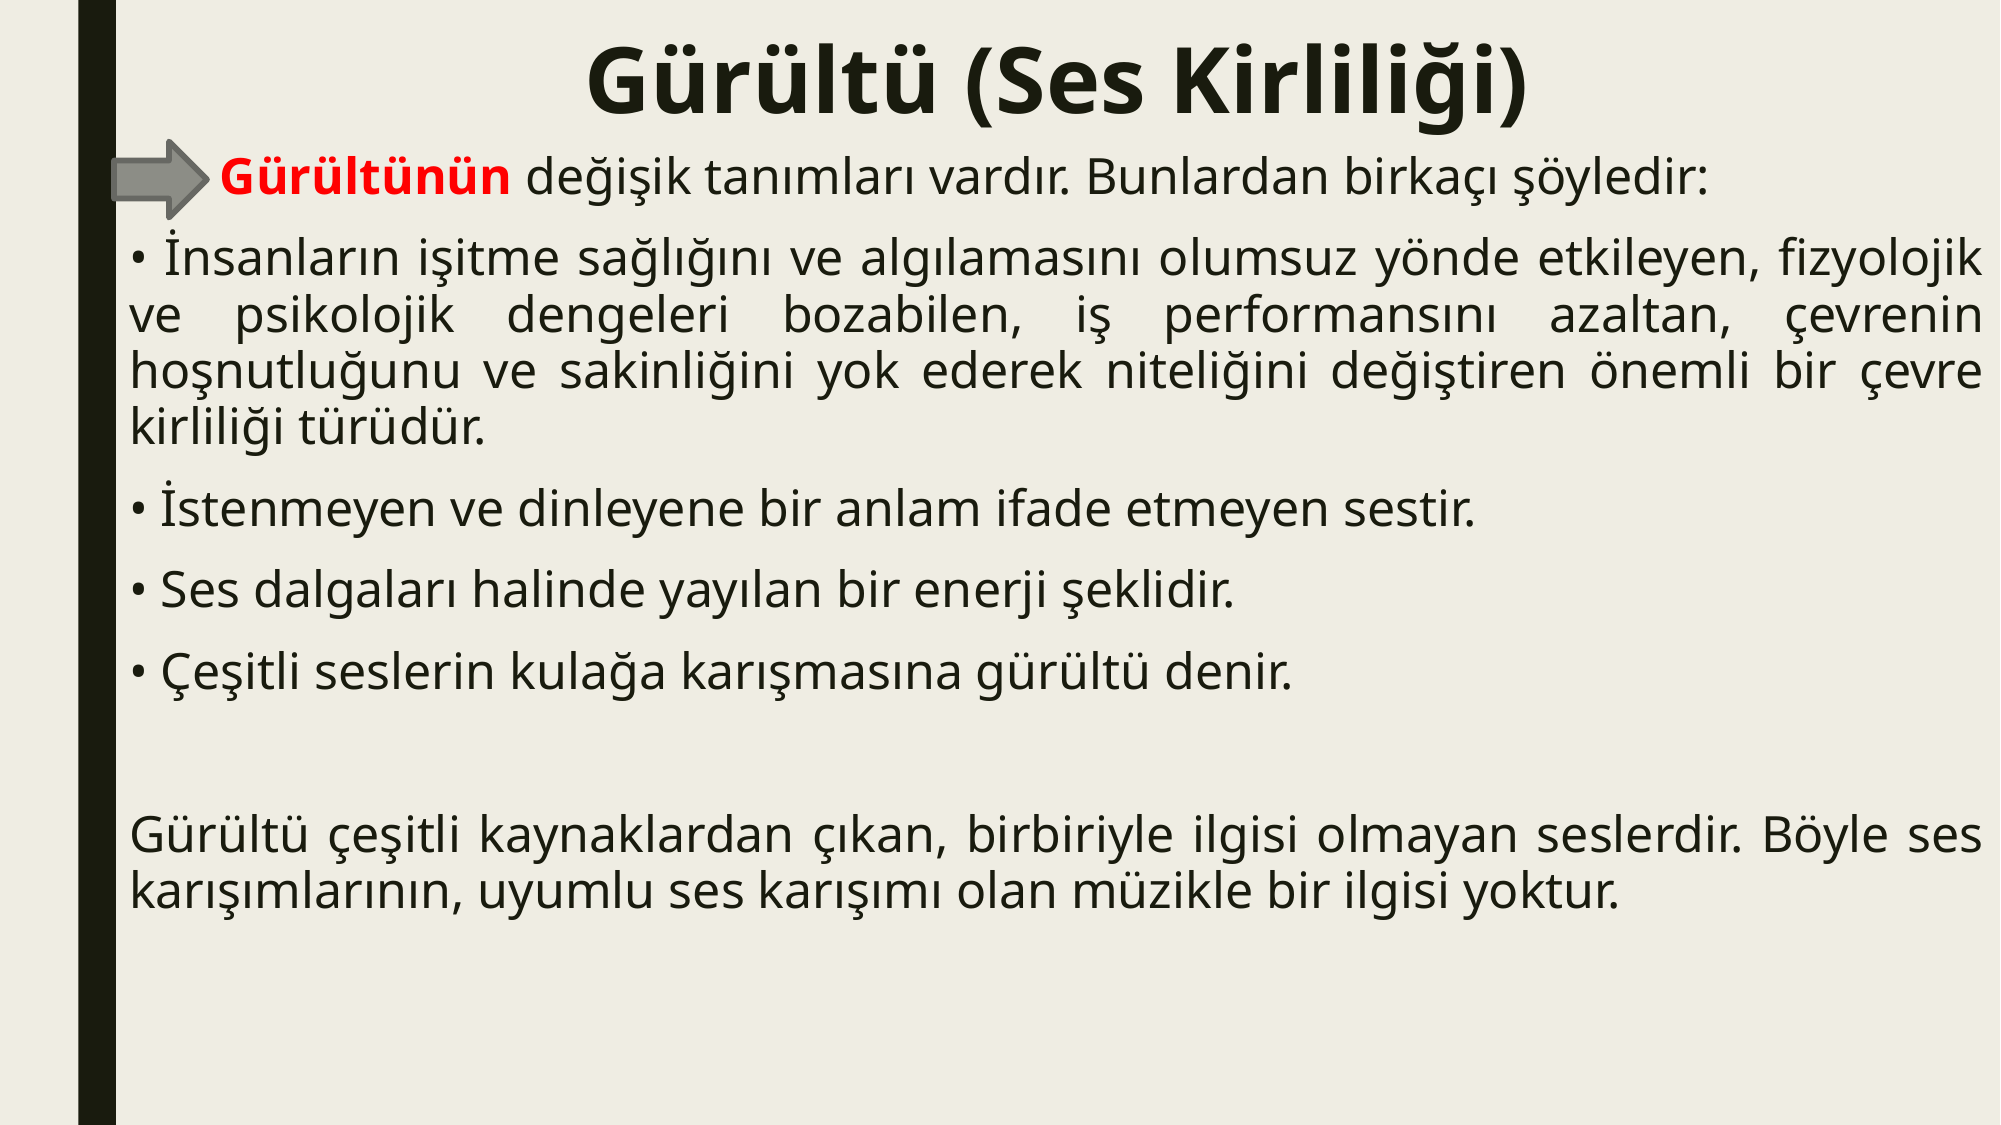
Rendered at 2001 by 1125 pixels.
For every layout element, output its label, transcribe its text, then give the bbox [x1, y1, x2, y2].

text_box [111, 138, 210, 221]
title Gürültü (Ses Kirliliği) [114, 27, 2000, 141]
list Gürültünün değişik tanımları vardır. Bunlardan birkaçı şöyledir: • İnsanların işitme sağlığını ve algılamasını olumsuz yönde etkileyen, fizyolojik ve psikolojik dengeleri bozabilen, iş performansını azaltan, çevrenin hoşnutluğunu ve sakinliğini yok ederek niteliğini değiştiren önemli bir çevre kirliliği türüdür. • İstenmeyen ve dinleyene bir anlam ifade etmeyen sestir. • Ses dalgaları halinde yayılan bir enerji şeklidir. • Çeşitli seslerin kulağa karışmasına gürültü denir. Gürültü çeşitli kaynaklardan çıkan, birbiriyle ilgisi olmayan seslerdir. Böyle ses karışımlarının, uyumlu ses karışımı olan müzikle bir ilgisi yoktur. [114, 141, 2000, 1125]
